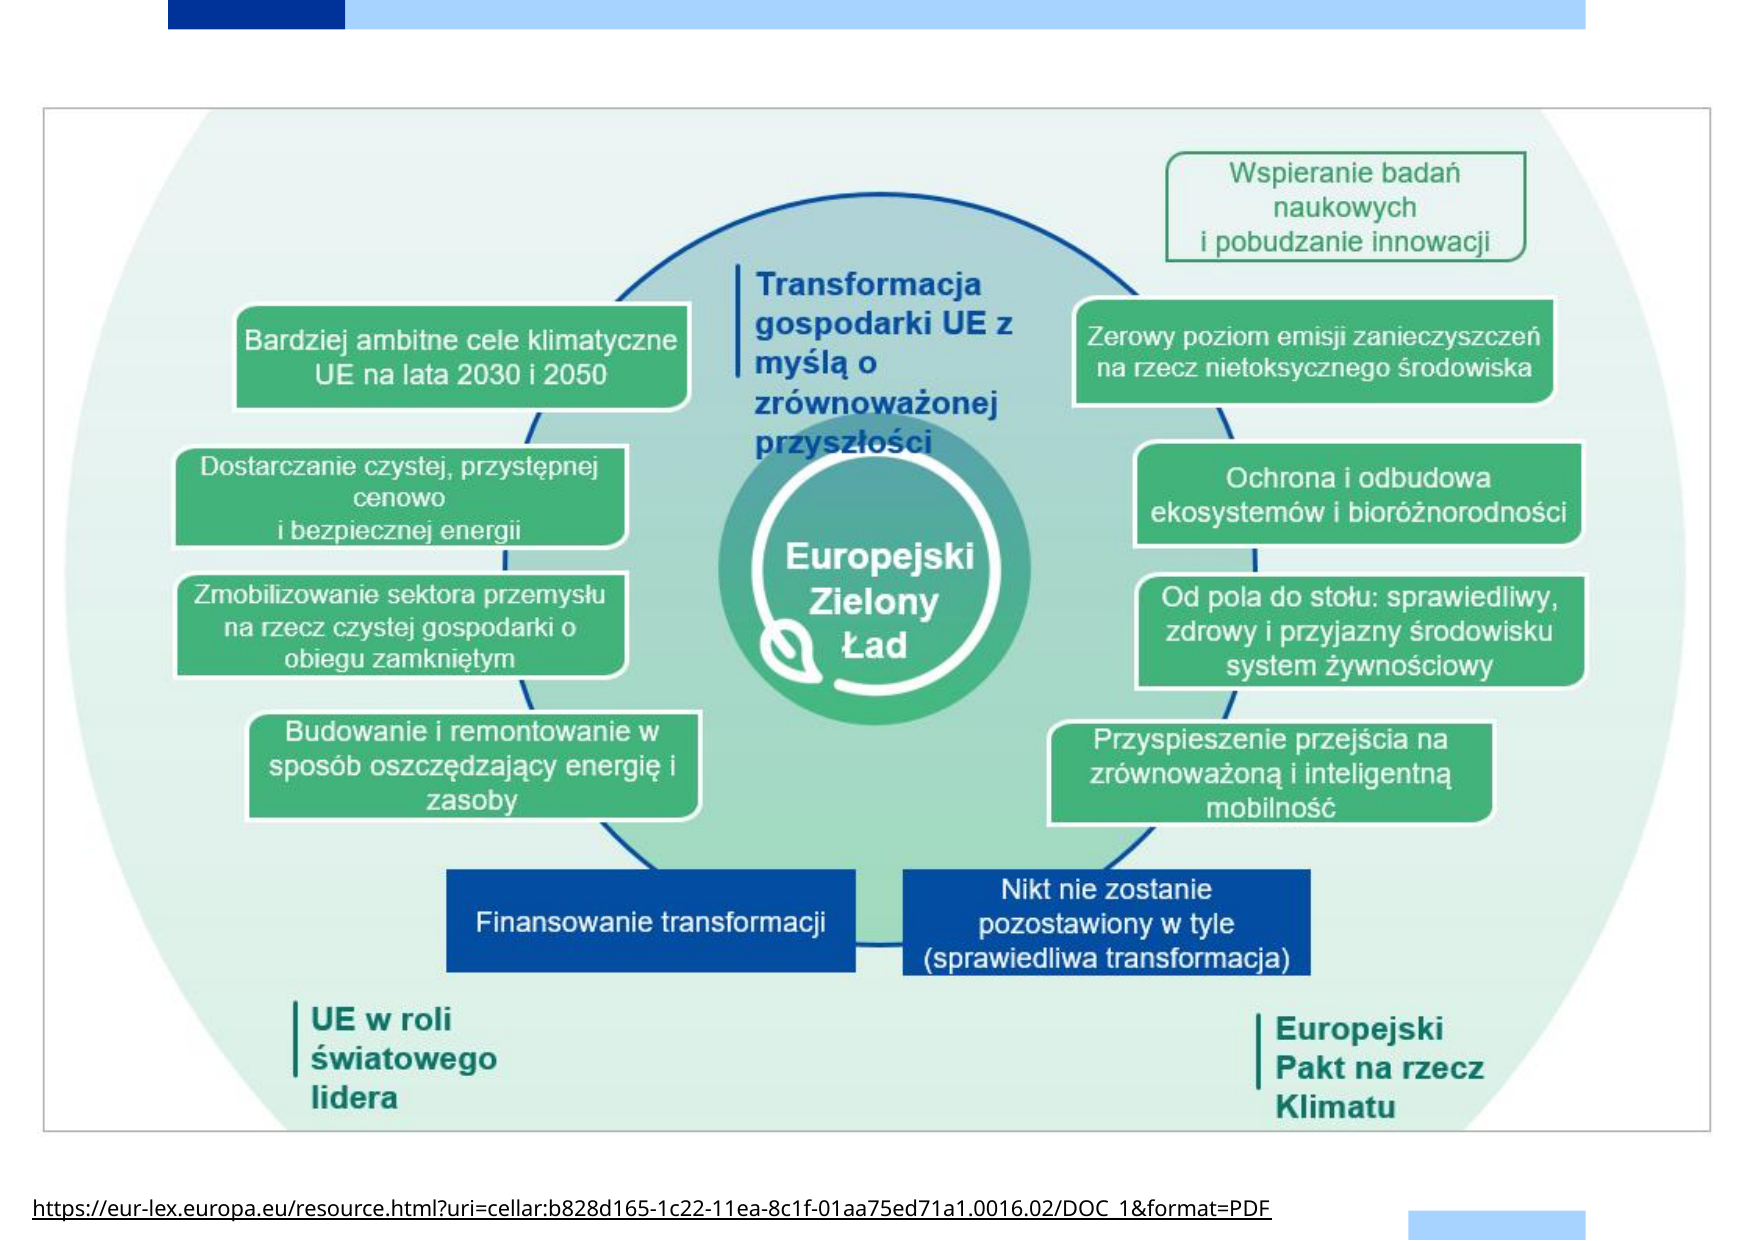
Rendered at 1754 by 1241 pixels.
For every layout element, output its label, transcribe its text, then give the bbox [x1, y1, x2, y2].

text_box https://eur-lex.europa.eu/resource.html?uri=cellar:b828d165-1c22-11ea-8c1f-01aa75ed71a1.0016.02/DOC_1&format=PDF [17, 1187, 1293, 1232]
picture [37, 103, 1716, 1137]
